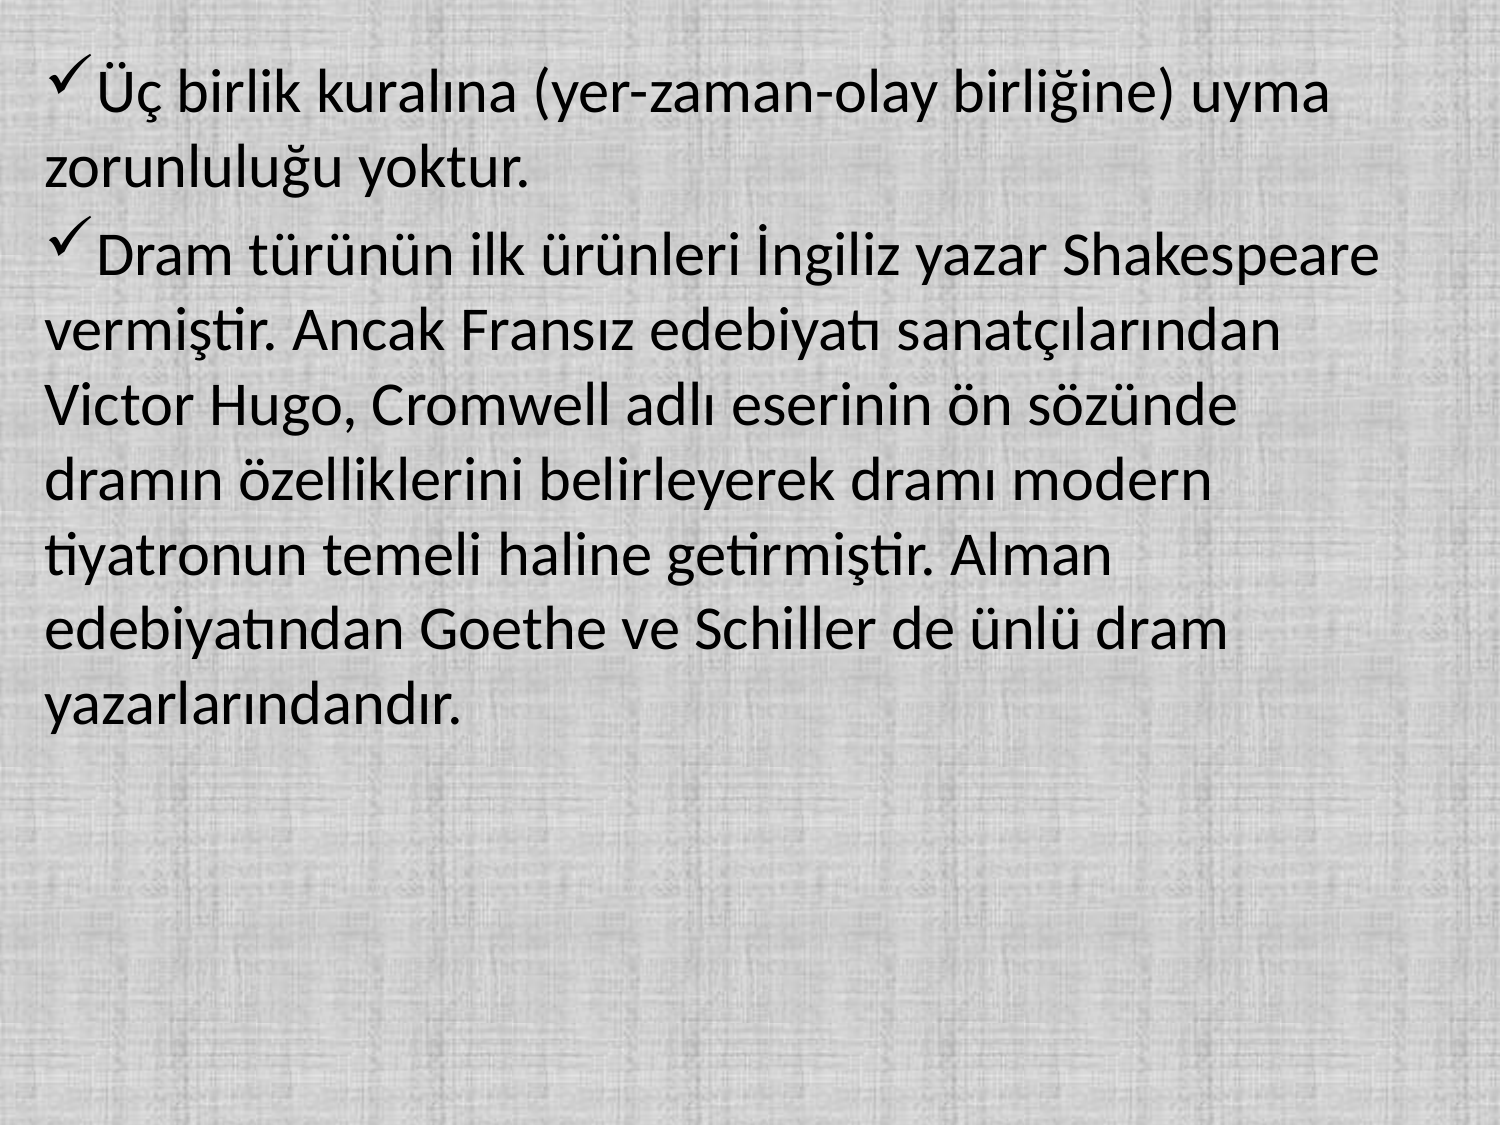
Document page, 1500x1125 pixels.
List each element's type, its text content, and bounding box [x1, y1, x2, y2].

subtitle Üç birlik kuralına (yer-zaman-olay birliğine) uyma zorunluluğu yoktur. Dram türünün ilk ürünleri İngiliz yazar Shakespeare vermiştir. Ancak Fransız edebiyatı sanatçılarından Victor Hugo, Cromwell adlı eserinin ön sözünde dramın özelliklerini belirleyerek dramı modern tiyatronun temeli haline getirmiştir. Alman edebiyatından Goethe ve Schiller de ünlü dram yazarlarındandır. [29, 42, 1447, 1083]
